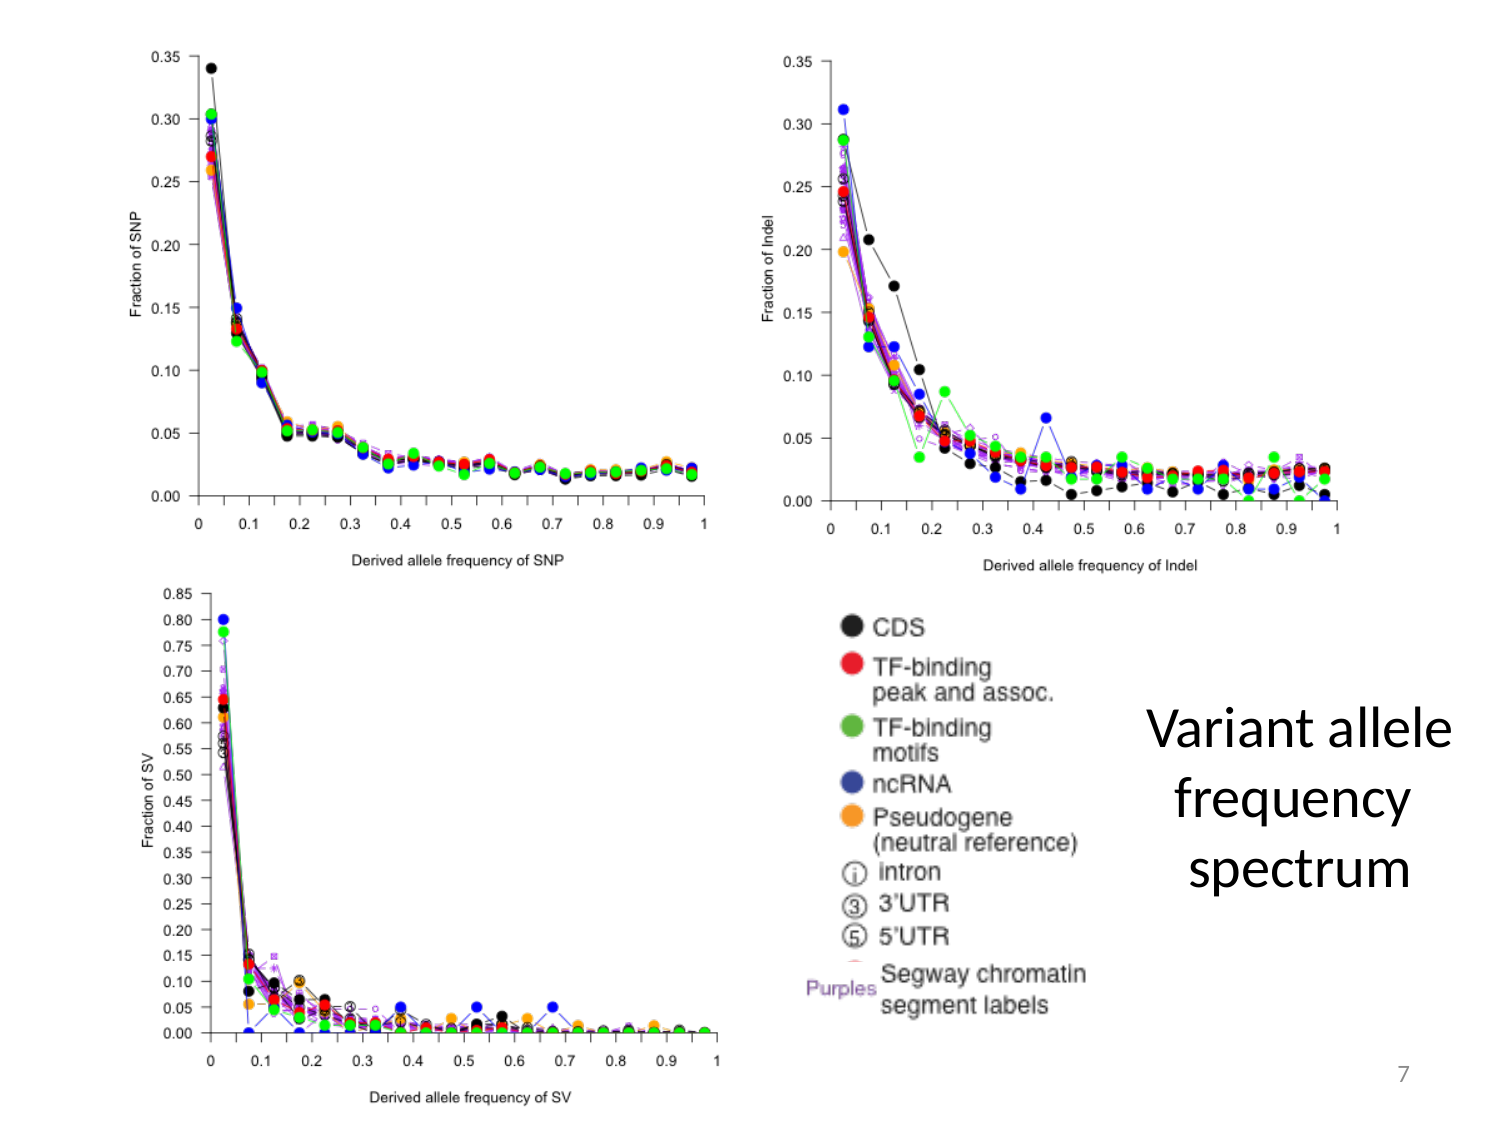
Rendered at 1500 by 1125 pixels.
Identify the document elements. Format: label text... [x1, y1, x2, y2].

slide_number 7 [1074, 1042, 1425, 1103]
title Variant allele frequency spectrum [1202, 699, 1500, 888]
picture [124, 19, 1388, 1125]
